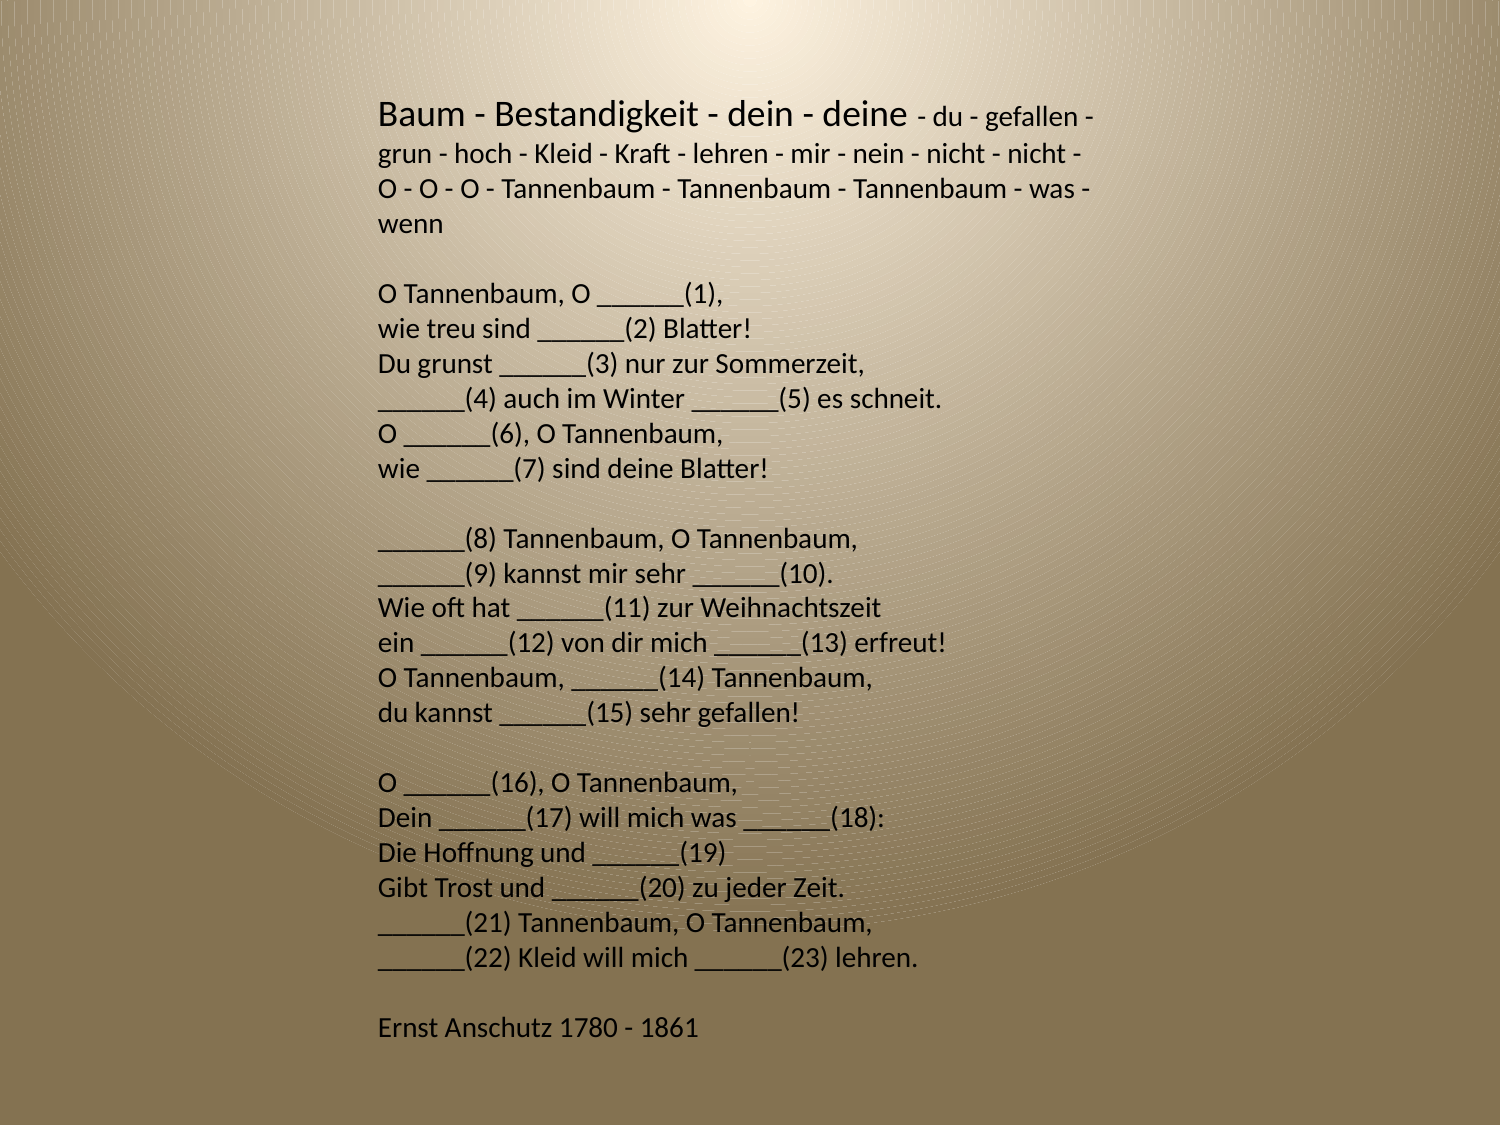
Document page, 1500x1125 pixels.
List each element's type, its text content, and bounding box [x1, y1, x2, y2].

text_box Baum - Bestandigkeit - dein - deine - du - gefallen - grun - hoch - Kleid - Kraft - lehren - mir - nein - nicht - nicht - O - O - O - Tannenbaum - Tannenbaum - Tannenbaum - was - wenn O Tannenbaum, O ______(1), wie treu sind ______(2) Blatter! Du grunst ______(3) nur zur Sommerzeit, ______(4) auch im Winter ______(5) es schneit. O ______(6), O Tannenbaum, wie ______(7) sind deine Blatter! ______(8) Tannenbaum, O Tannenbaum, ______(9) kannst mir sehr ______(10). Wie oft hat ______(11) zur Weihnachtszeit ein ______(12) von dir mich ______(13) erfreut! O Tannenbaum, ______(14) Tannenbaum, du kannst ______(15) sehr gefallen! O ______(16), O Tannenbaum, Dein ______(17) will mich was ______(18): Die Hoffnung und ______(19) Gibt Trost und ______(20) zu jeder Zeit. ______(21) Tannenbaum, O Tannenbaum, ______(22) Kleid will mich ______(23) lehren. Ernst Anschutz 1780 - 1861 [363, 81, 1114, 1051]
